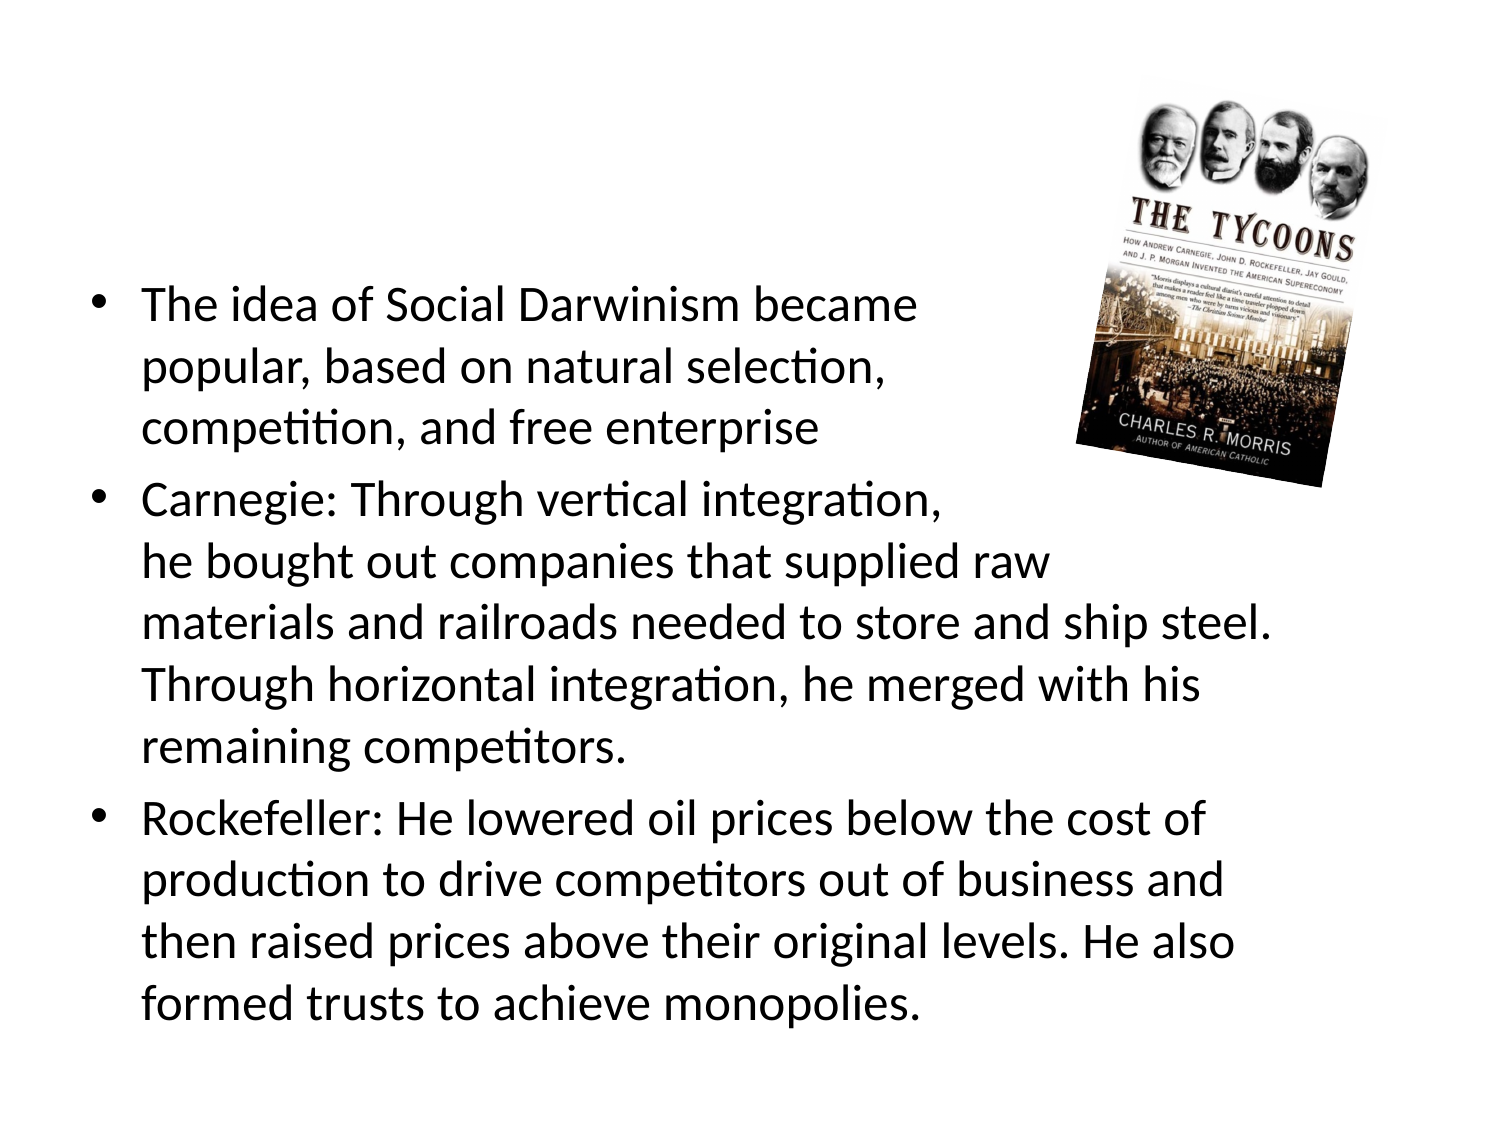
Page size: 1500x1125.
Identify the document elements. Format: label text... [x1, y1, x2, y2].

picture [1076, 75, 1387, 487]
list The idea of Social Darwinism became popular, based on natural selection, competition, and free enterprise Carnegie: Through vertical integration, he bought out companies that supplied raw materials and railroads needed to store and ship steel. Through horizontal integration, he merged with his remaining competitors. Rockefeller: He lowered oil prices below the cost of production to drive competitors out of business and then raised prices above their original levels. He also formed trusts to achieve monopolies. [75, 262, 1313, 1050]
